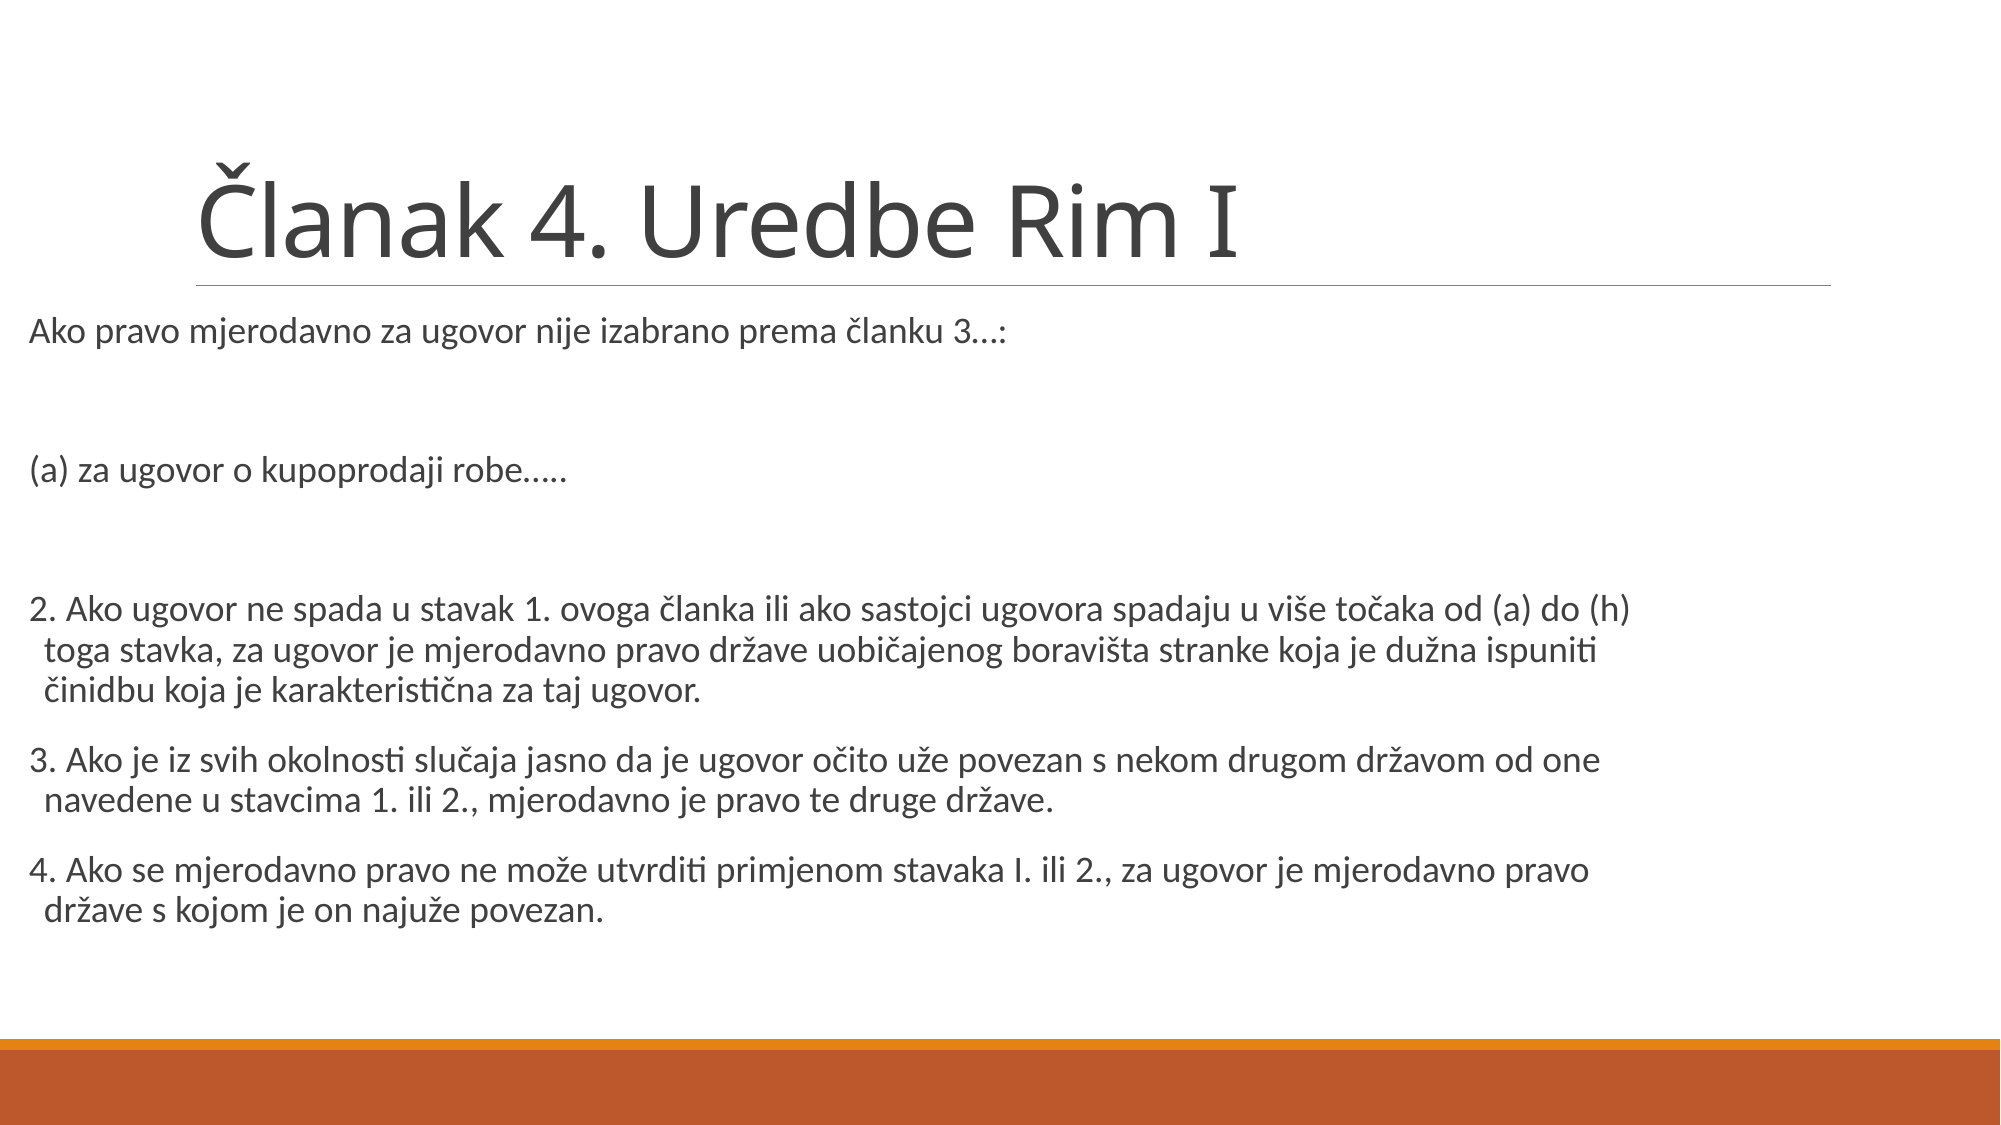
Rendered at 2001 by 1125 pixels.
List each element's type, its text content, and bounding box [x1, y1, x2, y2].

title Članak 4. Uredbe Rim I [180, 47, 1830, 285]
list Ako pravo mjerodavno za ugovor nije izabrano prema članku 3…: (a) za ugovor o kupoprodaji robe….. 2. Ako ugovor ne spada u stavak 1. ovoga članka ili ako sastojci ugovora spadaju u više točaka od (a) do (h) toga stavka, za ugovor je mjerodavno pravo države uobičajenog boravišta stranke koja je dužna ispuniti činidbu koja je karakteristična za taj ugovor. 3. Ako je iz svih okolnosti slučaja jasno da je ugovor očito uže povezan s nekom drugom državom od one navedene u stavcima 1. ili 2., mjerodavno je pravo te druge države. 4. Ako se mjerodavno pravo ne može utvrditi primjenom stavaka I. ili 2., za ugovor je mjerodavno pravo države s kojom je on najuže povezan. [28, 303, 1675, 1005]
